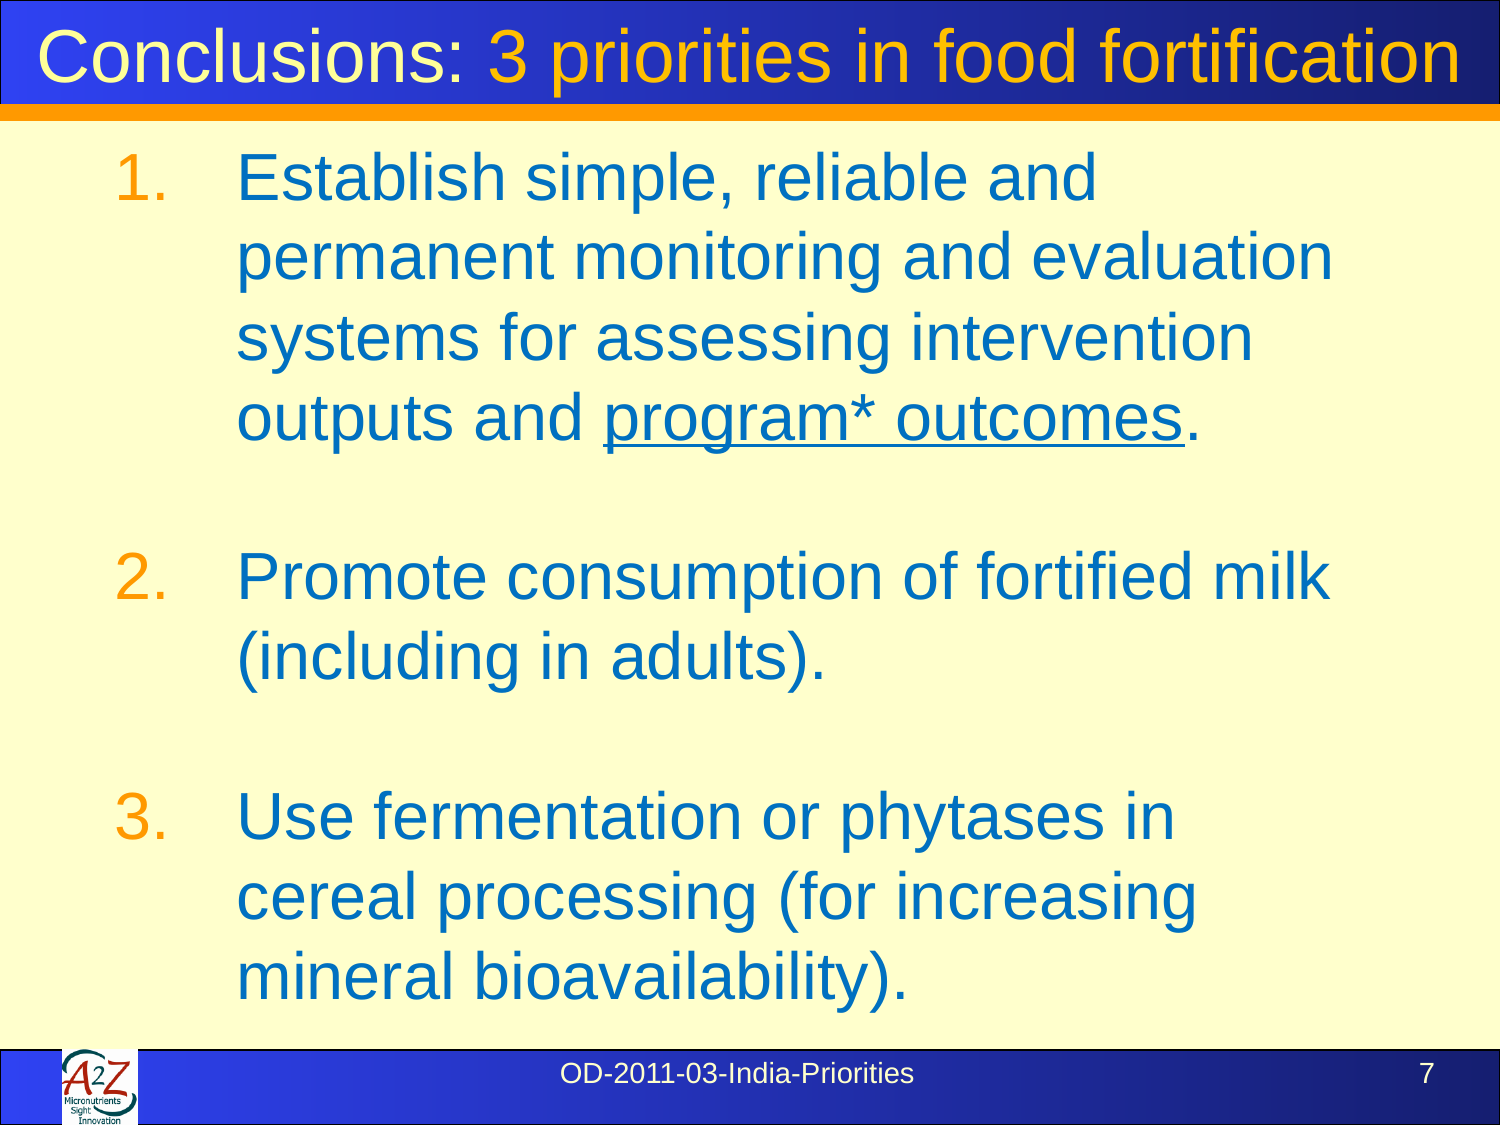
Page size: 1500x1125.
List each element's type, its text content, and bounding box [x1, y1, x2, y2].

text_box Conclusions: 3 priorities in food fortification [0, 0, 1500, 127]
text_box Establish simple, reliable and permanent monitoring and evaluation systems for assessing intervention outputs and program* outcomes. Promote consumption of fortified milk (including in adults). Use fermentation or phytases in cereal processing (for increasing mineral bioavailability). [99, 126, 1388, 1021]
picture [62, 1049, 138, 1125]
